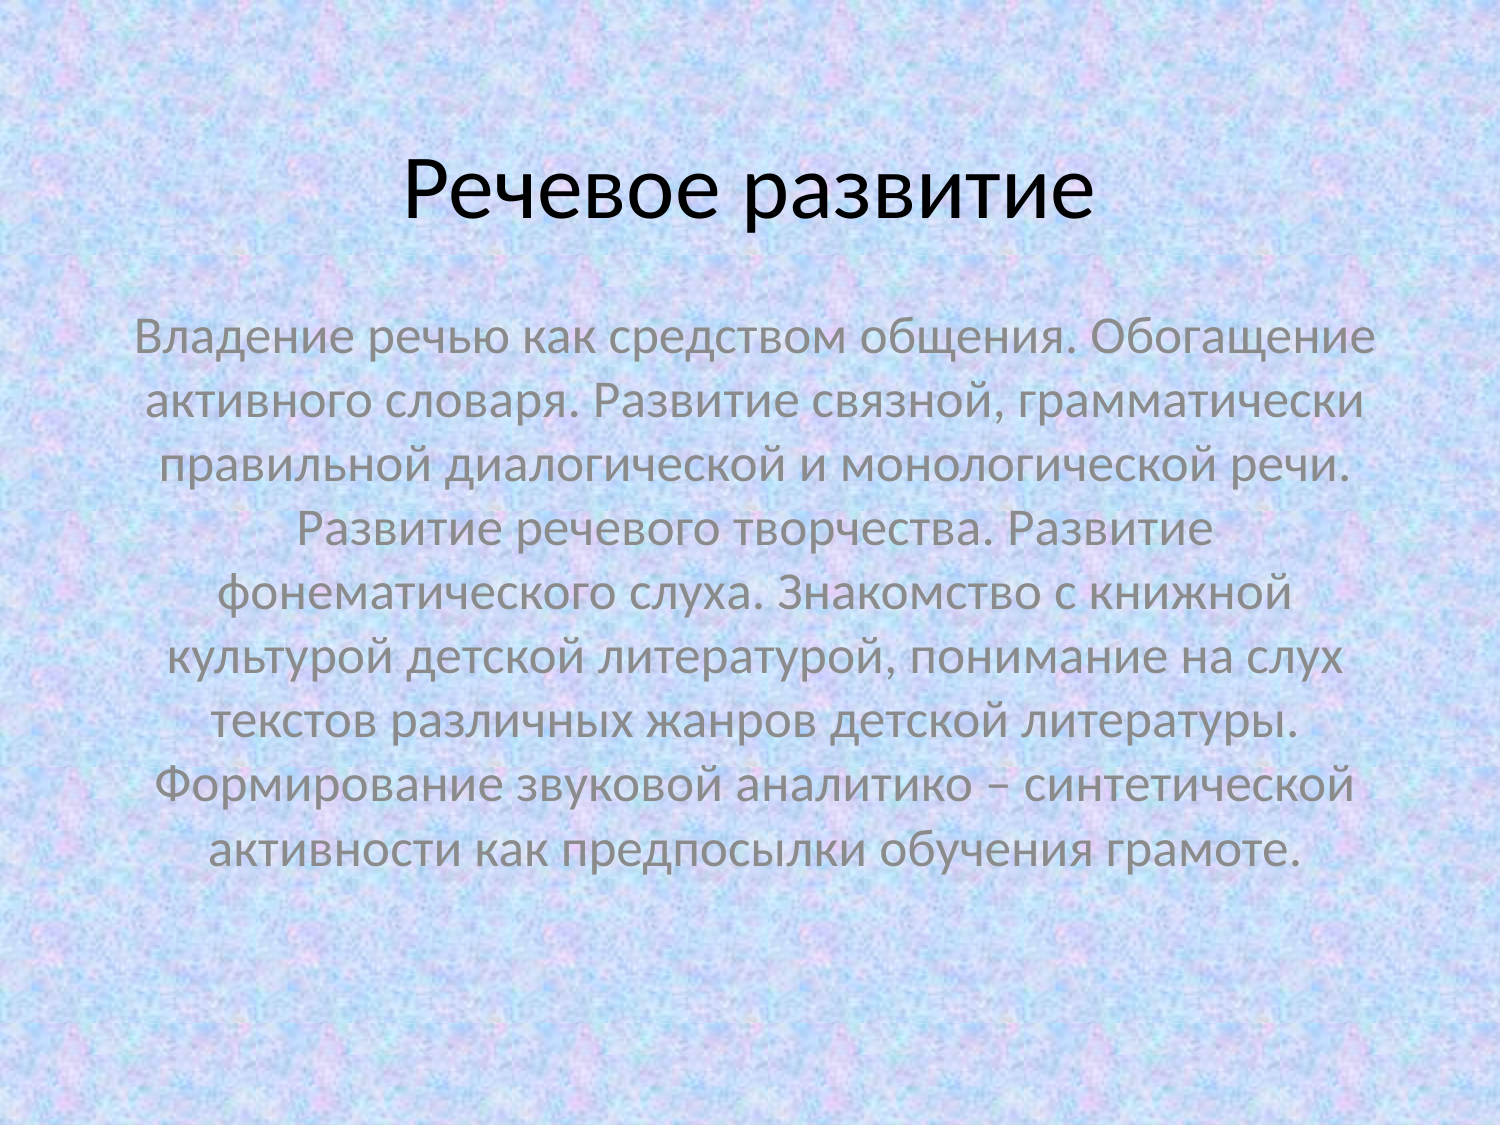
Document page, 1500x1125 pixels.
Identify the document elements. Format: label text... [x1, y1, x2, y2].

title Речевое развитие [112, 70, 1388, 293]
picture [0, 0, 1500, 1125]
subtitle Владение речью как средством общения. Обогащение активного словаря. Развитие связной, грамматически правильной диалогической и монологической речи. Развитие речевого творчества. Развитие фонематического слуха. Знакомство с книжной культурой детской литературой, понимание на слух текстов различных жанров детской литературы. Формирование звуковой аналитико – синтетической активности как предпосылки обучения грамоте. [117, 292, 1395, 925]
